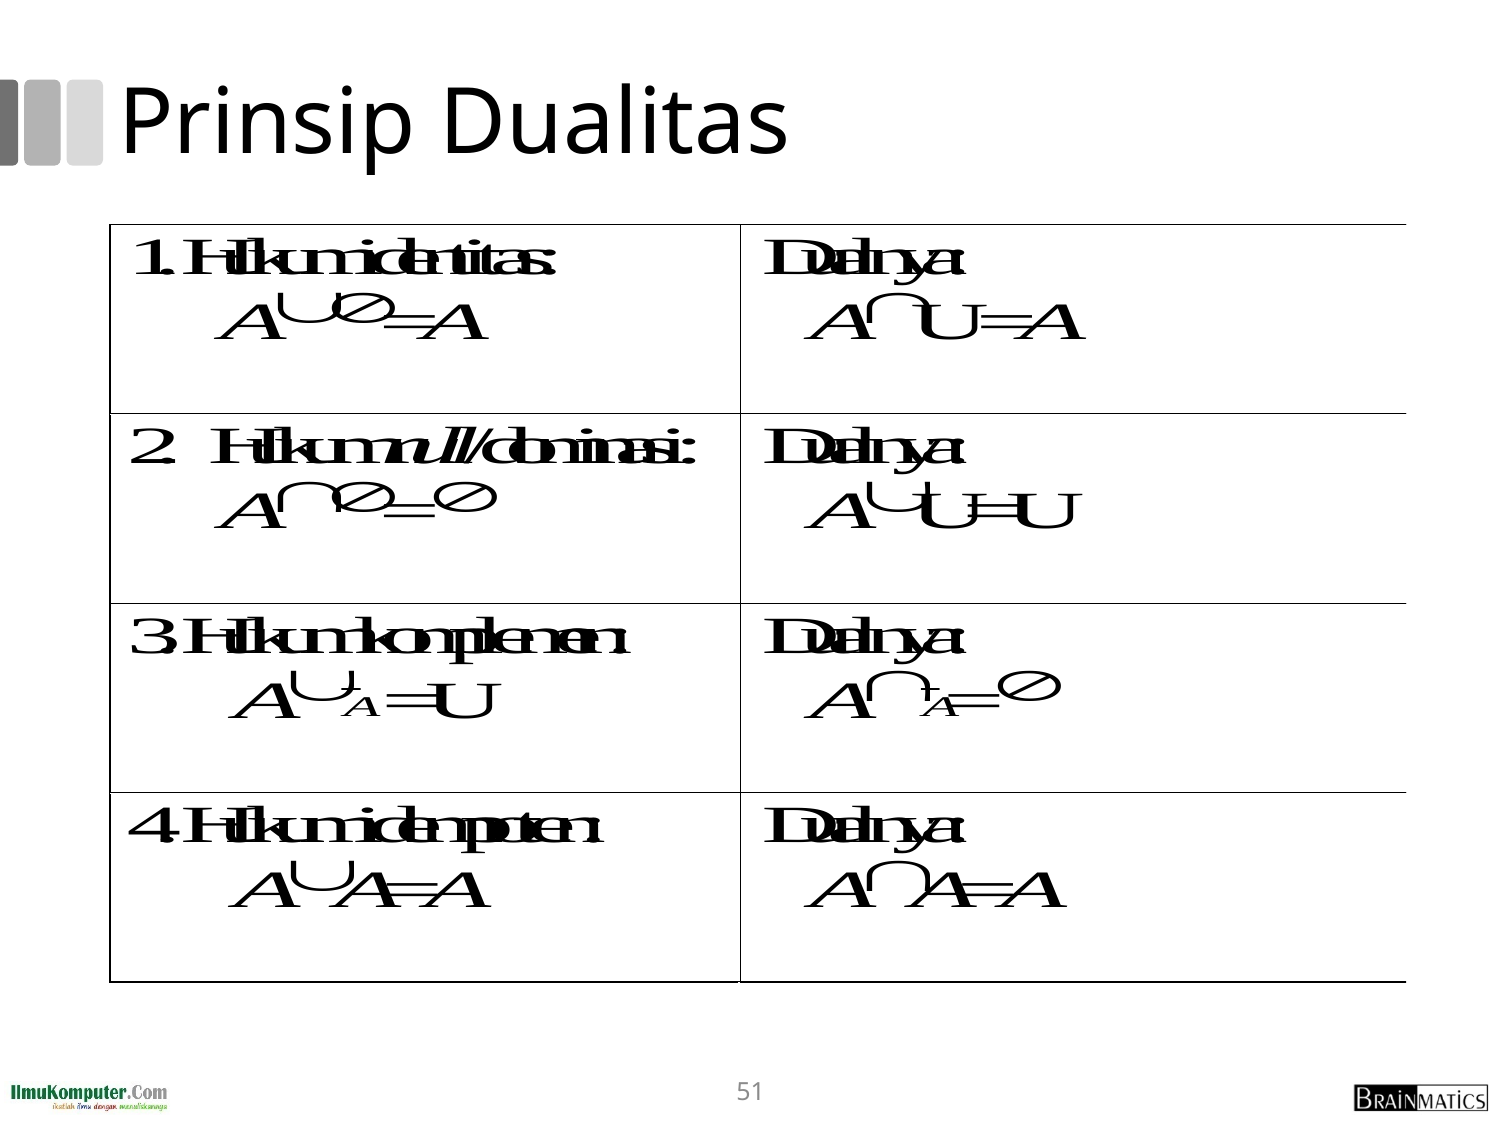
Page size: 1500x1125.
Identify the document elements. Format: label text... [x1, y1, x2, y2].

picture [1351, 1081, 1491, 1115]
slide_number 51 [582, 1062, 920, 1123]
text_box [93, 224, 1407, 1024]
title Prinsip Dualitas [103, 24, 1397, 222]
picture [4, 1081, 173, 1115]
